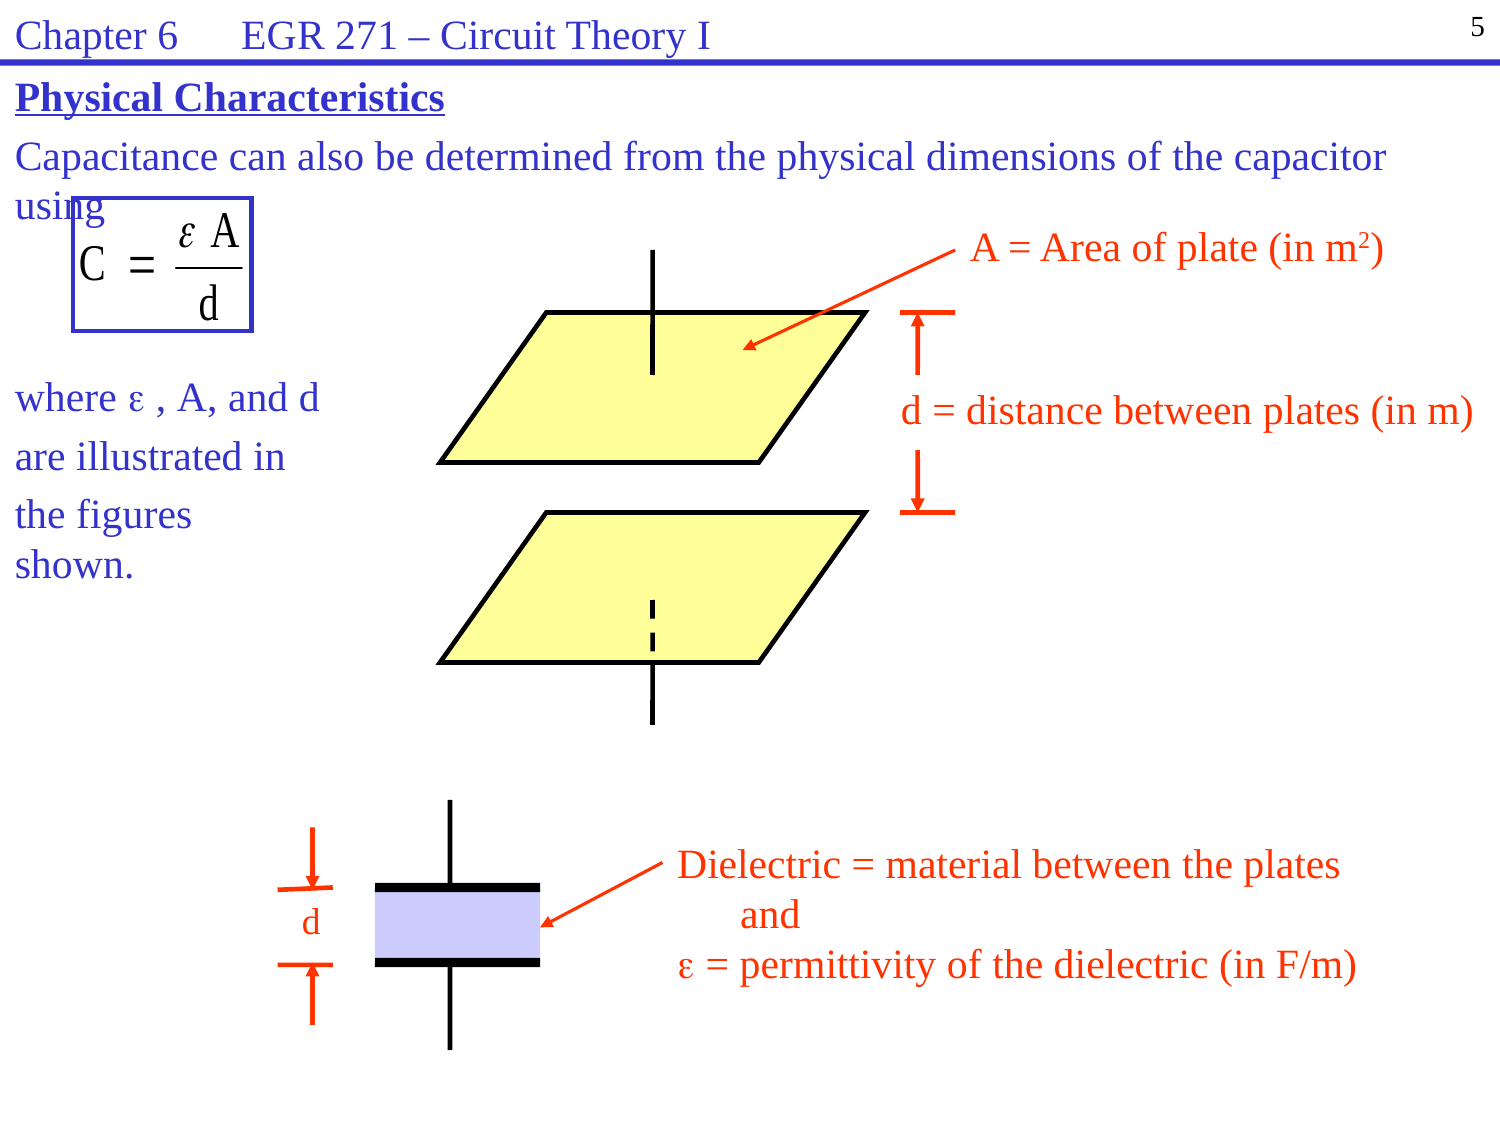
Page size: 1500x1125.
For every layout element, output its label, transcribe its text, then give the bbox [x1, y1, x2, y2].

text_box Chapter 6 EGR 271 – Circuit Theory I [0, 0, 1100, 50]
text_box [306, 965, 319, 1025]
text_box [911, 449, 924, 513]
text_box [374, 887, 541, 963]
text_box [440, 512, 866, 663]
text_box [540, 862, 662, 928]
text_box Dielectric = material between the plates and  = permittivity of the dielectric (in F/m) [662, 829, 1413, 995]
text_box [306, 827, 319, 889]
text_box Physical Characteristics Capacitance can also be determined from the physical dimensions of the capacitor using [0, 63, 1500, 238]
text_box A = Area of plate (in m2) [955, 212, 1438, 278]
text_box where  , A, and d are illustrated in the figures shown. [0, 362, 338, 538]
text_box 5 [1187, 0, 1500, 62]
text_box [911, 313, 924, 375]
text_box d [277, 889, 368, 950]
text_box [742, 249, 955, 351]
text_box [440, 312, 866, 463]
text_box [74, 199, 250, 329]
text_box d = distance between plates (in m) [865, 375, 1500, 440]
